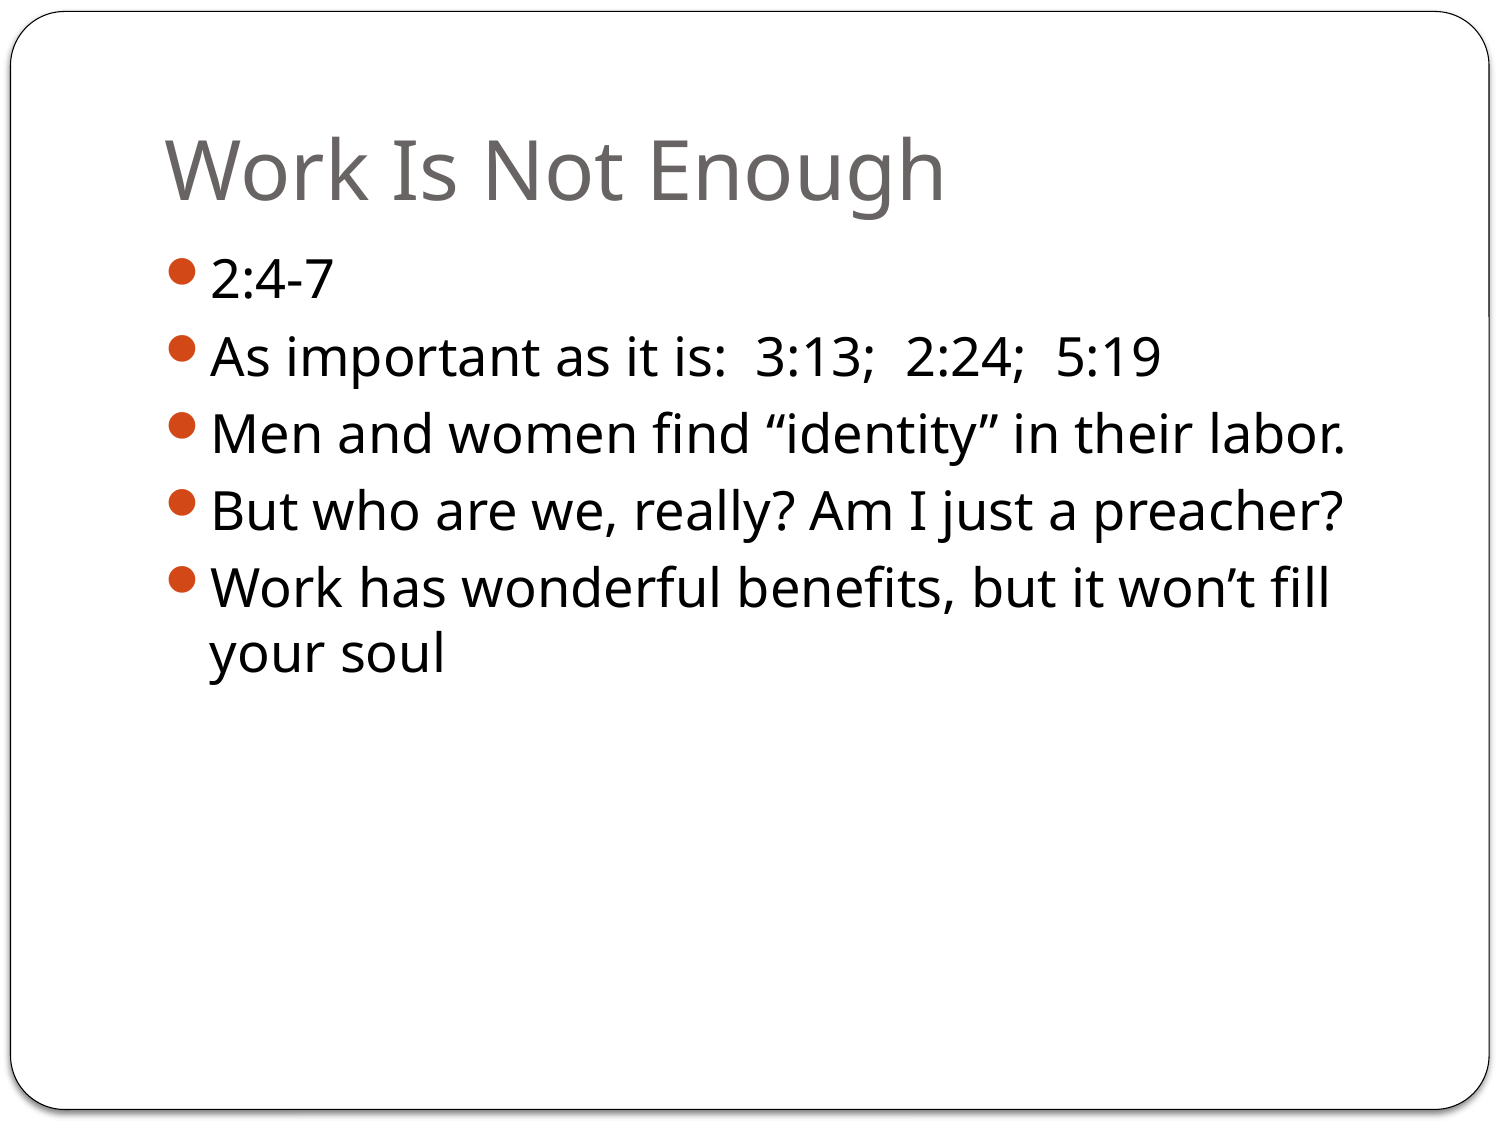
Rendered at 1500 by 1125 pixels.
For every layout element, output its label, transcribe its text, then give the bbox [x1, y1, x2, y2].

title Work Is Not Enough [150, 45, 1425, 233]
list 2:4-7 As important as it is: 3:13; 2:24; 5:19 Men and women find “identity” in their labor. But who are we, really? Am I just a preacher? Work has wonderful benefits, but it won’t fill your soul [150, 237, 1425, 988]
